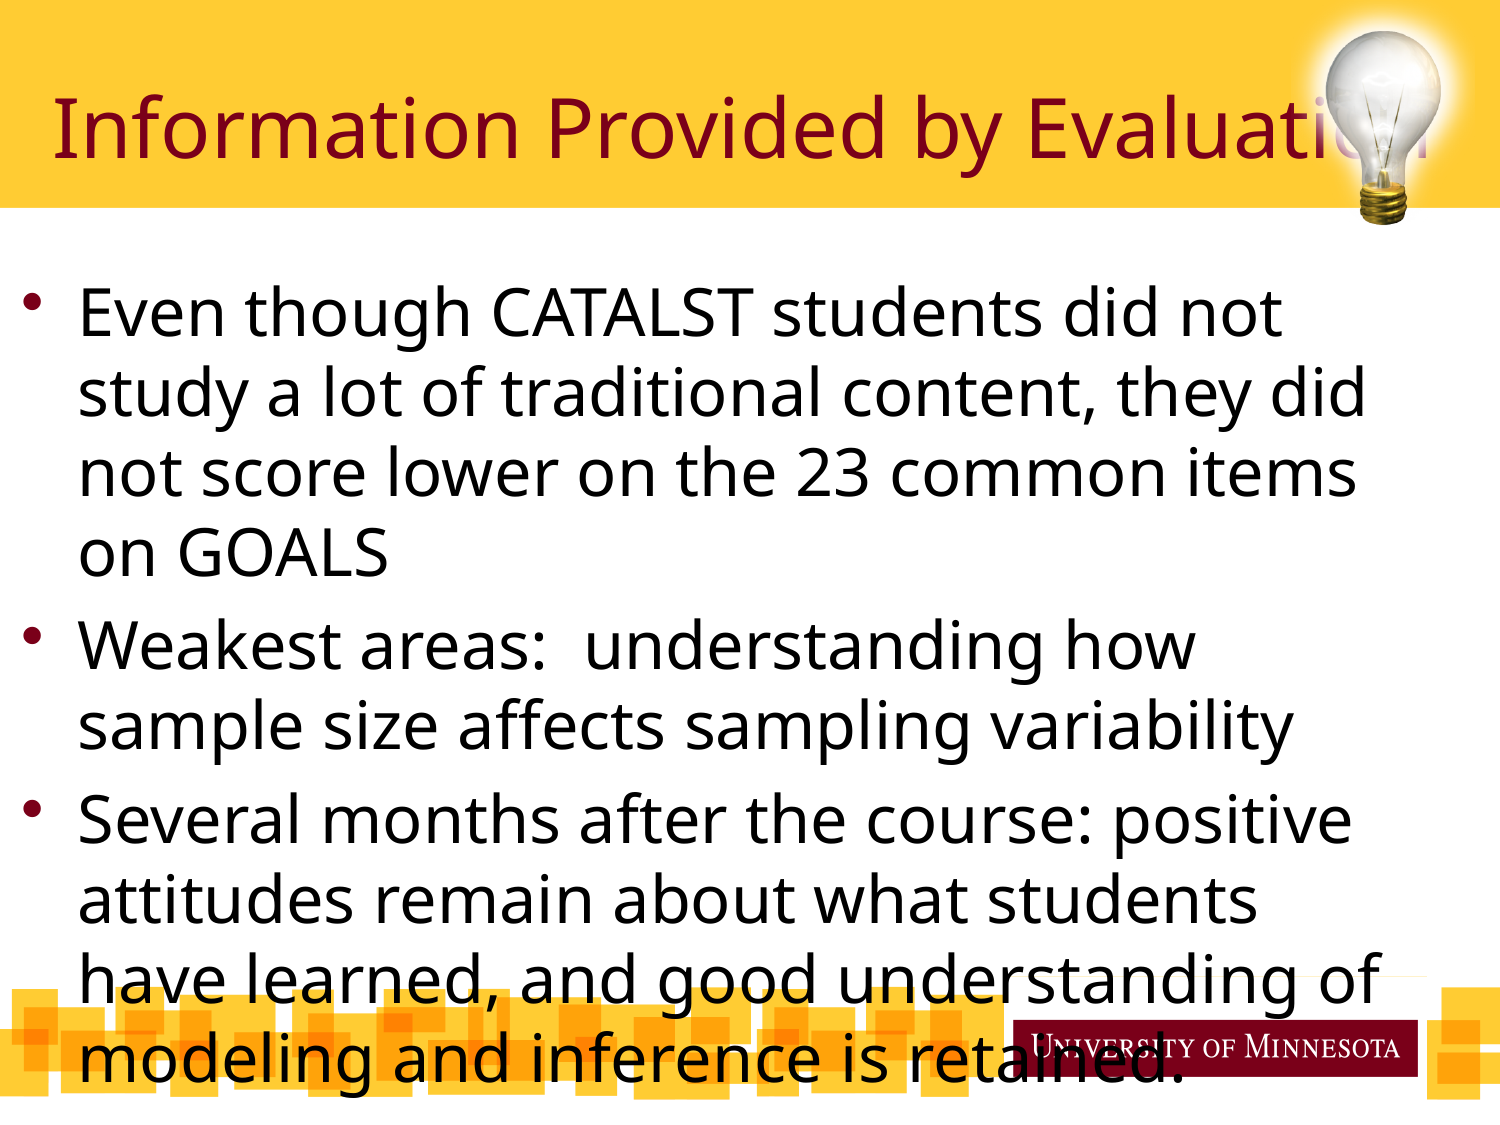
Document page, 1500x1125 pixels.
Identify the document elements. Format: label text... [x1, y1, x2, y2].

title Information Provided by Evaluation [37, 62, 1286, 188]
picture [0, 0, 1500, 1110]
list Even though CATALST students did not study a lot of traditional content, they did not score lower on the 23 common items on GOALS Weakest areas: understanding how sample size affects sampling variability Several months after the course: positive attitudes remain about what students have learned, and good understanding of modeling and inference is retained. [6, 262, 1432, 988]
